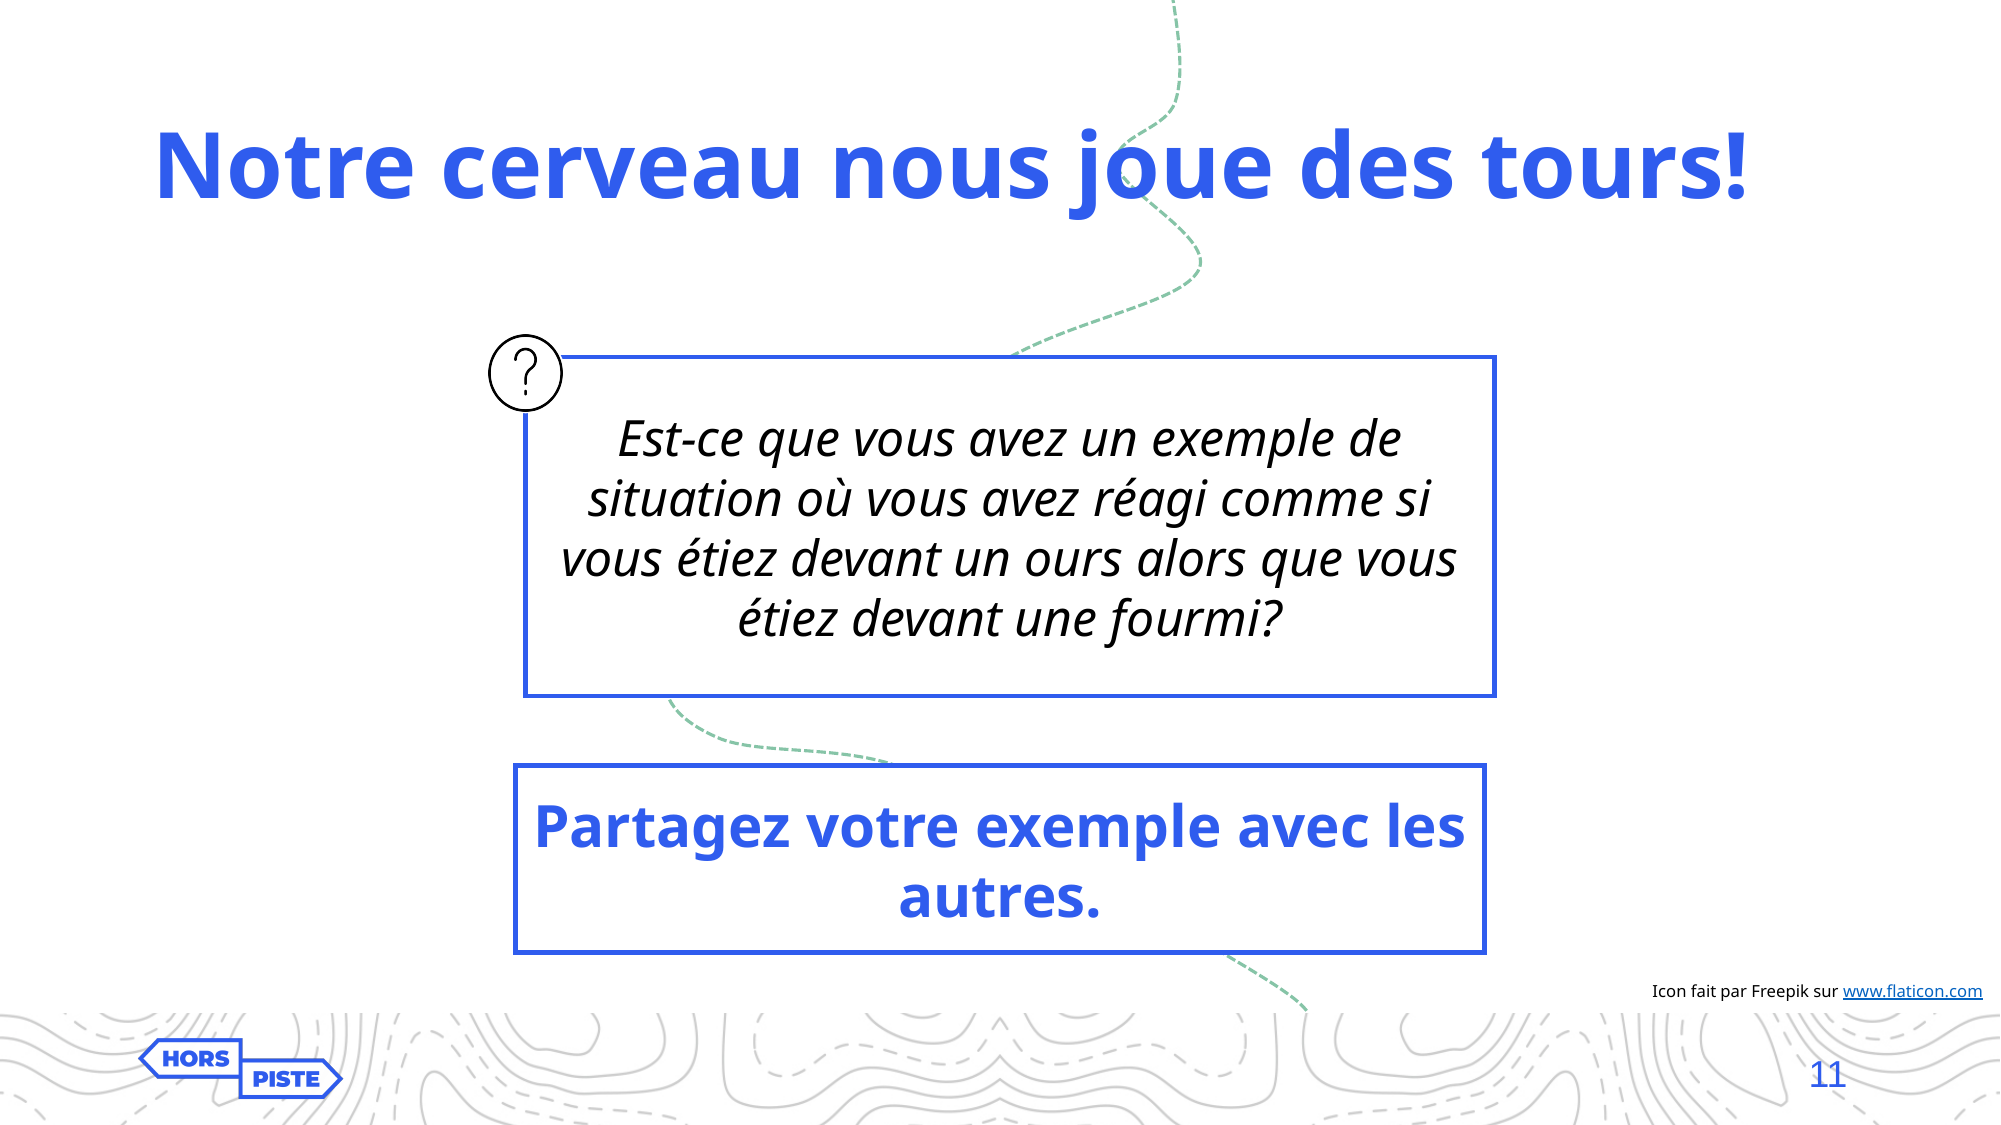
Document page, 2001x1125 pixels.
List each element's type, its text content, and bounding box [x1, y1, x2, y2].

text_box Icon fait par Freepik sur www.flaticon.com [1637, 973, 2000, 1011]
title Notre cerveau nous joue des tours! [137, 59, 1863, 278]
text_box [667, 698, 1275, 764]
text_box [1058, 278, 1218, 334]
text_box Partagez votre exemple avec les autres. [515, 764, 1485, 953]
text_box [486, 334, 1495, 697]
text_box [1171, 0, 1181, 59]
picture [0, 1012, 2000, 1125]
slide_number 11 [1412, 1042, 1863, 1103]
text_box [1220, 953, 1310, 1014]
